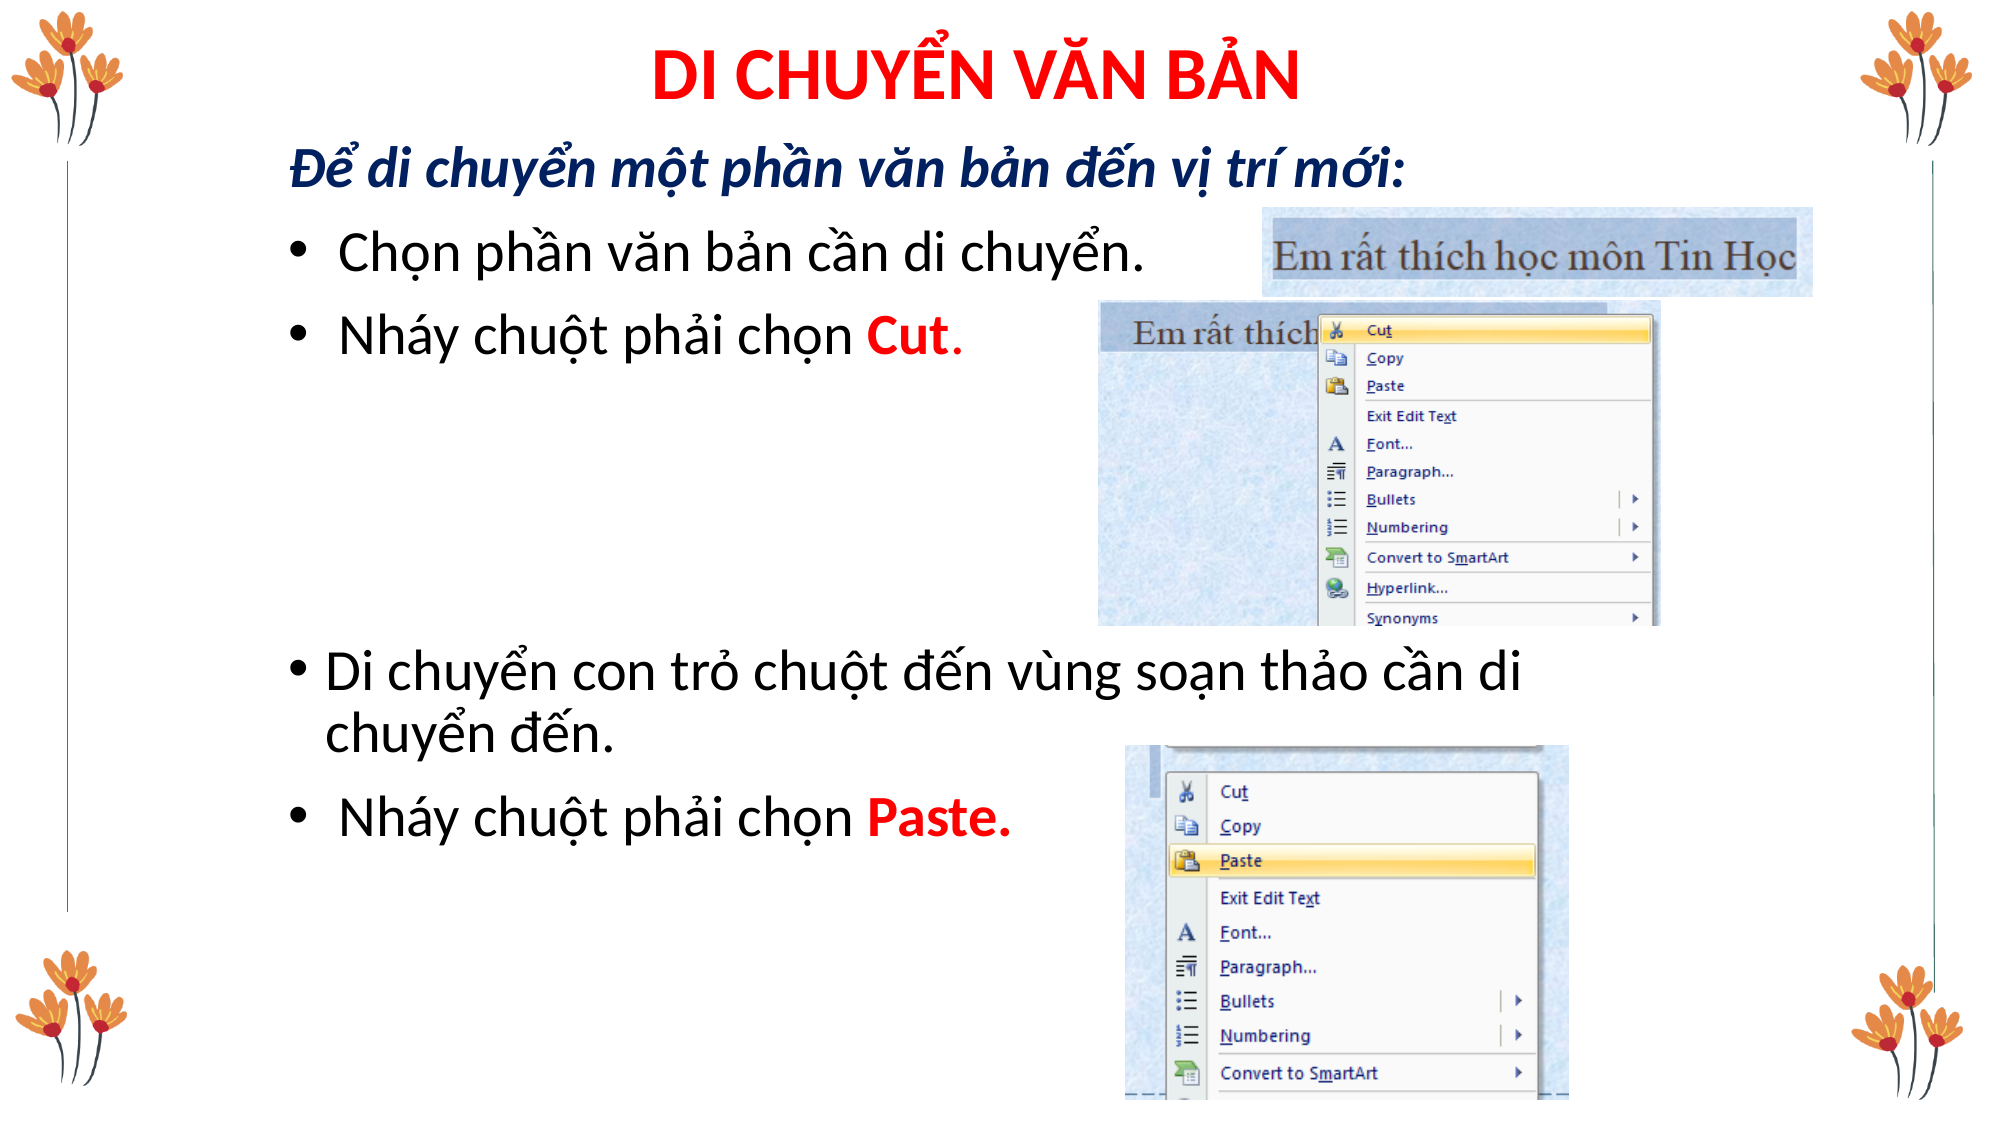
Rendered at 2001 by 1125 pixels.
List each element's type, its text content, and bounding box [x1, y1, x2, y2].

list DI CHUYỂN VĂN BẢN Để di chuyển một phần văn bản đến vị trí mới: Chọn phần văn bản cần di chuyển. Nháy chuột phải chọn Cut. Di chuyển con trỏ chuột đến vùng soạn thảo cần di chuyển đến. Nháy chuột phải chọn Paste. [273, 27, 1699, 1025]
picture [11, 11, 123, 147]
picture [1124, 745, 1569, 1100]
picture [15, 950, 127, 1086]
picture [1262, 207, 1813, 297]
picture [1851, 964, 1963, 1100]
picture [1098, 300, 1661, 626]
picture [1860, 11, 1972, 147]
